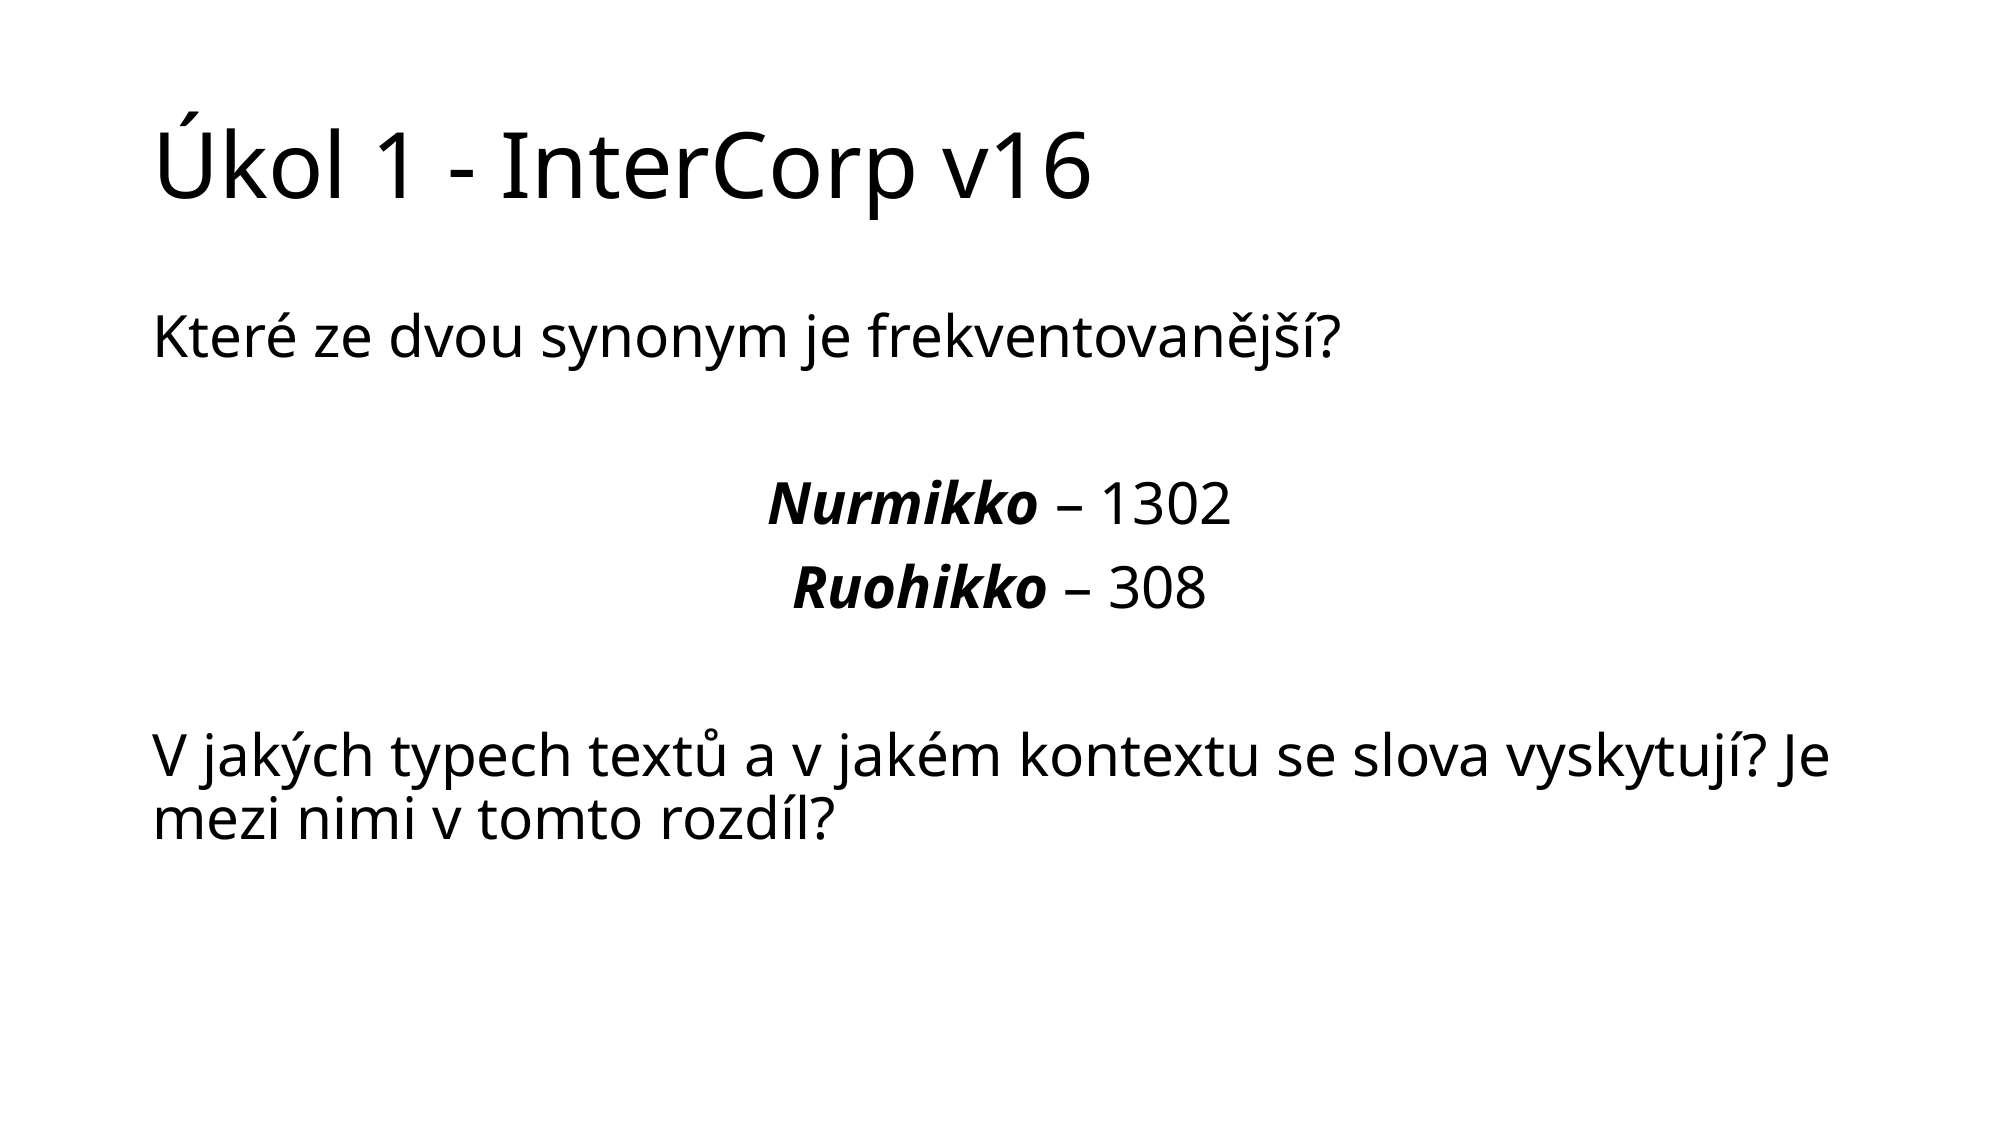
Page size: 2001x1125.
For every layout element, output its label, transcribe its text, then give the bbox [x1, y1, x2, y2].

title Úkol 1 - InterCorp v16 [137, 59, 1863, 278]
list Které ze dvou synonym je frekventovanější? Nurmikko – 1302 Ruohikko – 308 V jakých typech textů a v jakém kontextu se slova vyskytují? Je mezi nimi v tomto rozdíl? [137, 299, 1863, 1014]
